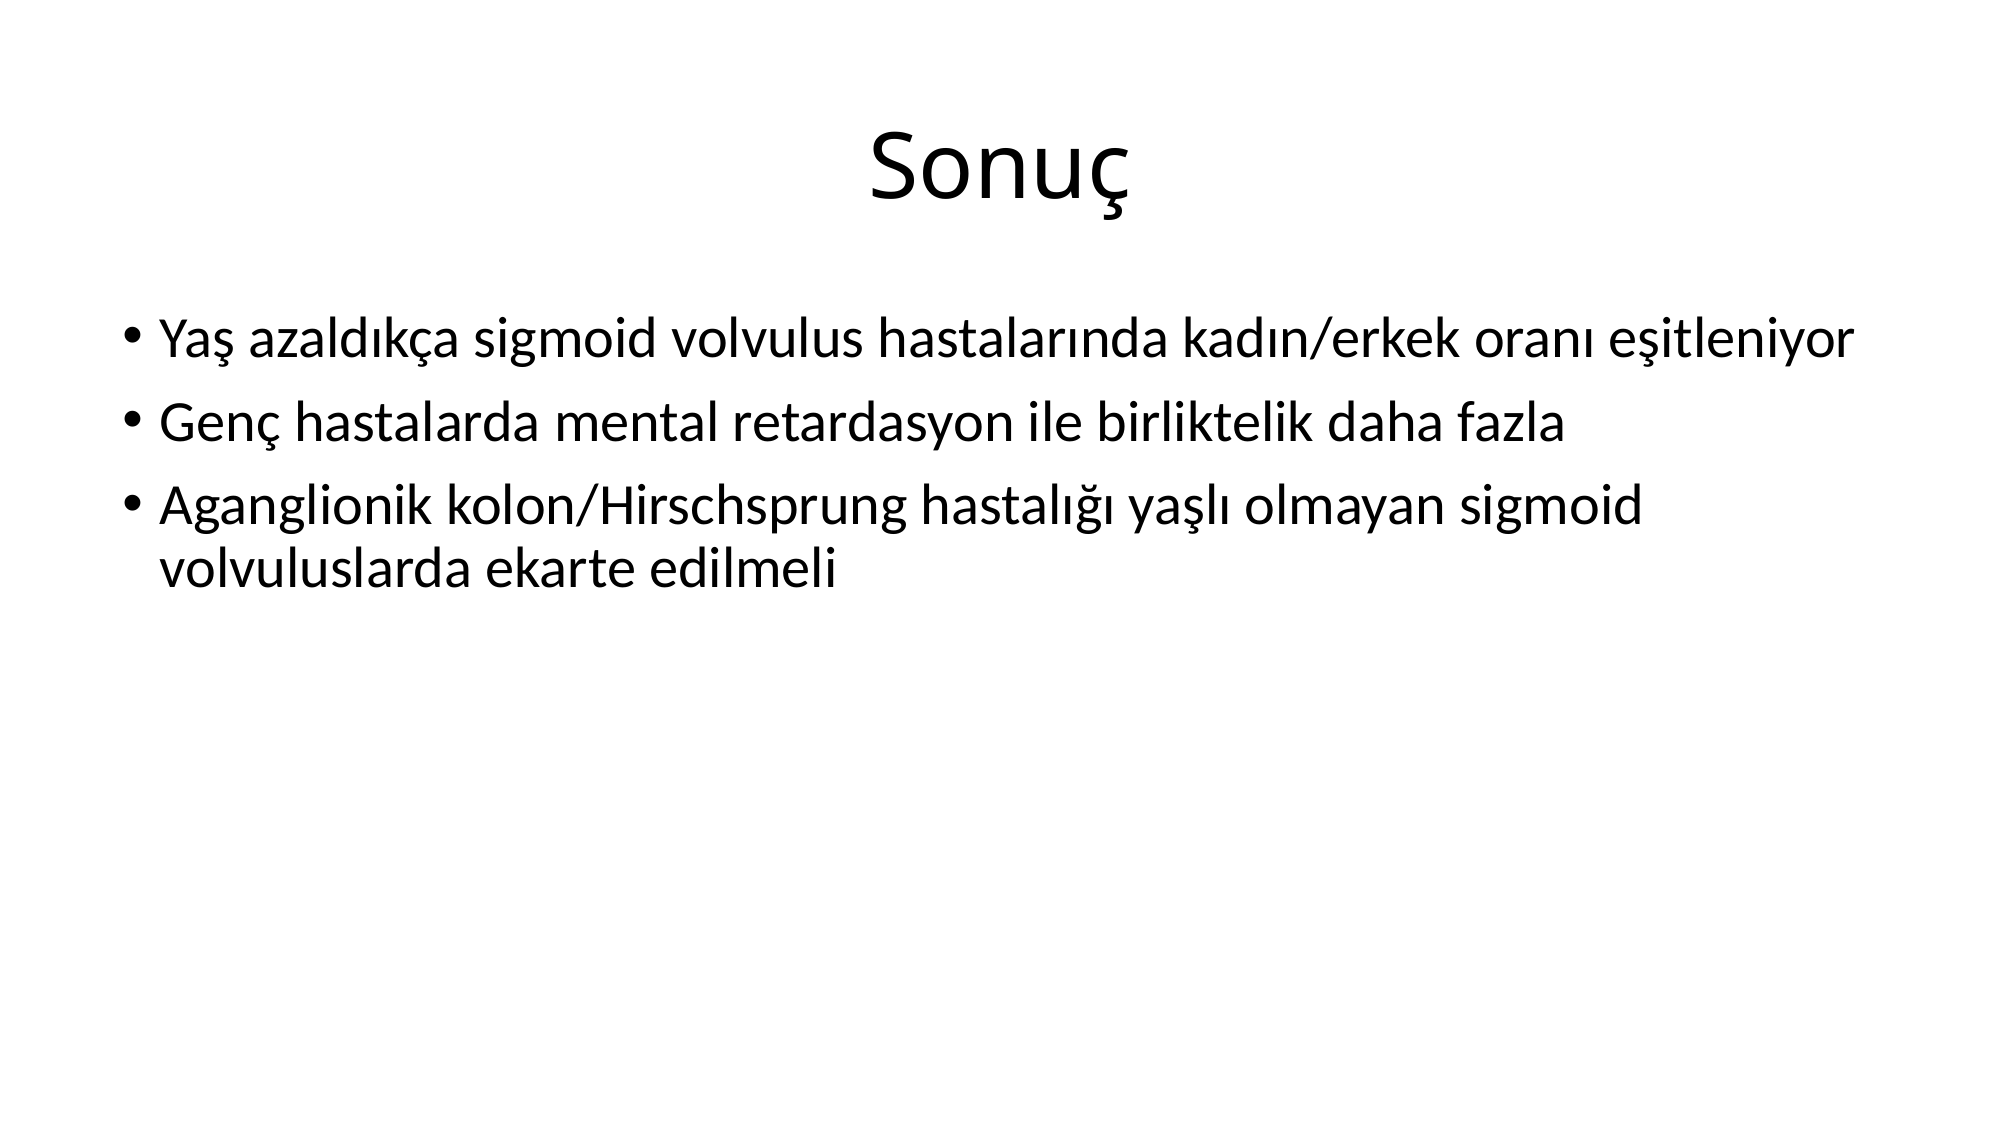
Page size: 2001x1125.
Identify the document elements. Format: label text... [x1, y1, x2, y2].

title Sonuç [137, 59, 1863, 278]
list Yaş azaldıkça sigmoid volvulus hastalarında kadın/erkek oranı eşitleniyor Genç hastalarda mental retardasyon ile birliktelik daha fazla Aganglionik kolon/Hirschsprung hastalığı yaşlı olmayan sigmoid volvuluslarda ekarte edilmeli [107, 299, 1970, 714]
